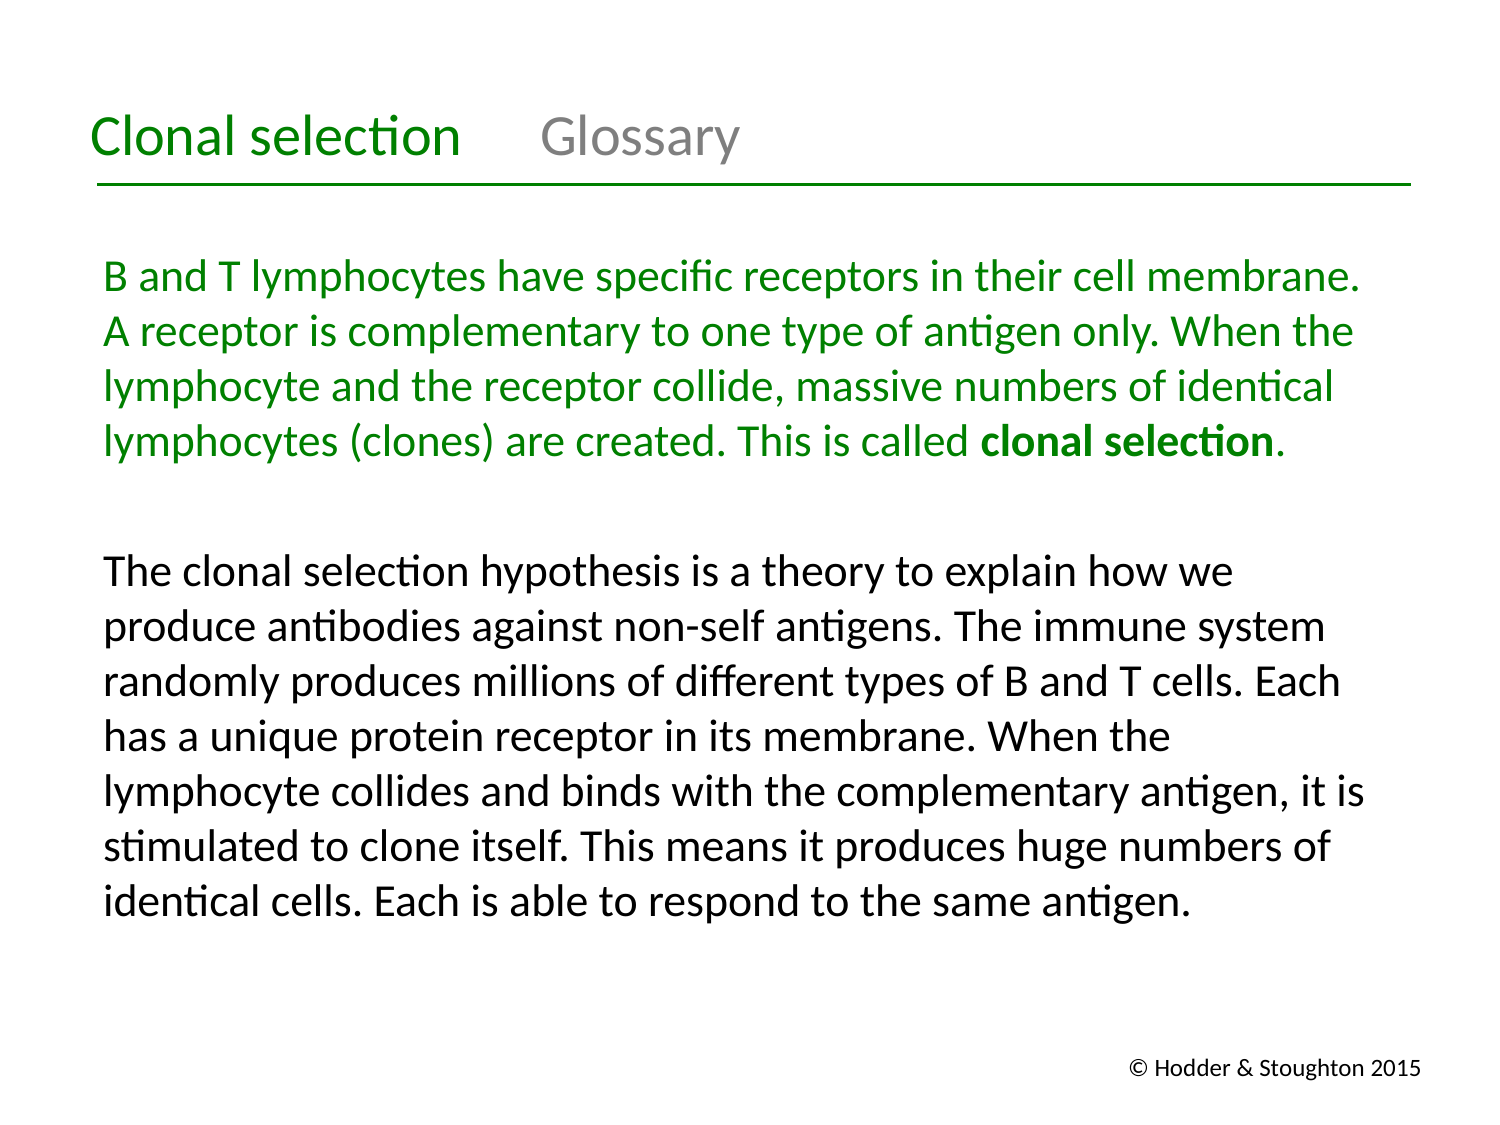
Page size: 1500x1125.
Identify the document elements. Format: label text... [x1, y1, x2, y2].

text_box The clonal selection hypothesis is a theory to explain how we produce antibodies against non-self antigens. The immune system randomly produces millions of different types of B and T cells. Each has a unique protein receptor in its membrane. When the lymphocyte collides and binds with the complementary antigen, it is stimulated to clone itself. This means it produces huge numbers of identical cells. Each is able to respond to the same antigen. [88, 533, 1388, 968]
text_box © Hodder & Stoughton 2015 [1128, 1051, 1423, 1082]
text_box Clonal selection Glossary [74, 97, 1425, 220]
text_box B and T lymphocytes have specific receptors in their cell membrane. A receptor is complementary to one type of antigen only. When the lymphocyte and the receptor collide, massive numbers of identical lymphocytes (clones) are created. This is called clonal selection. [88, 238, 1388, 533]
